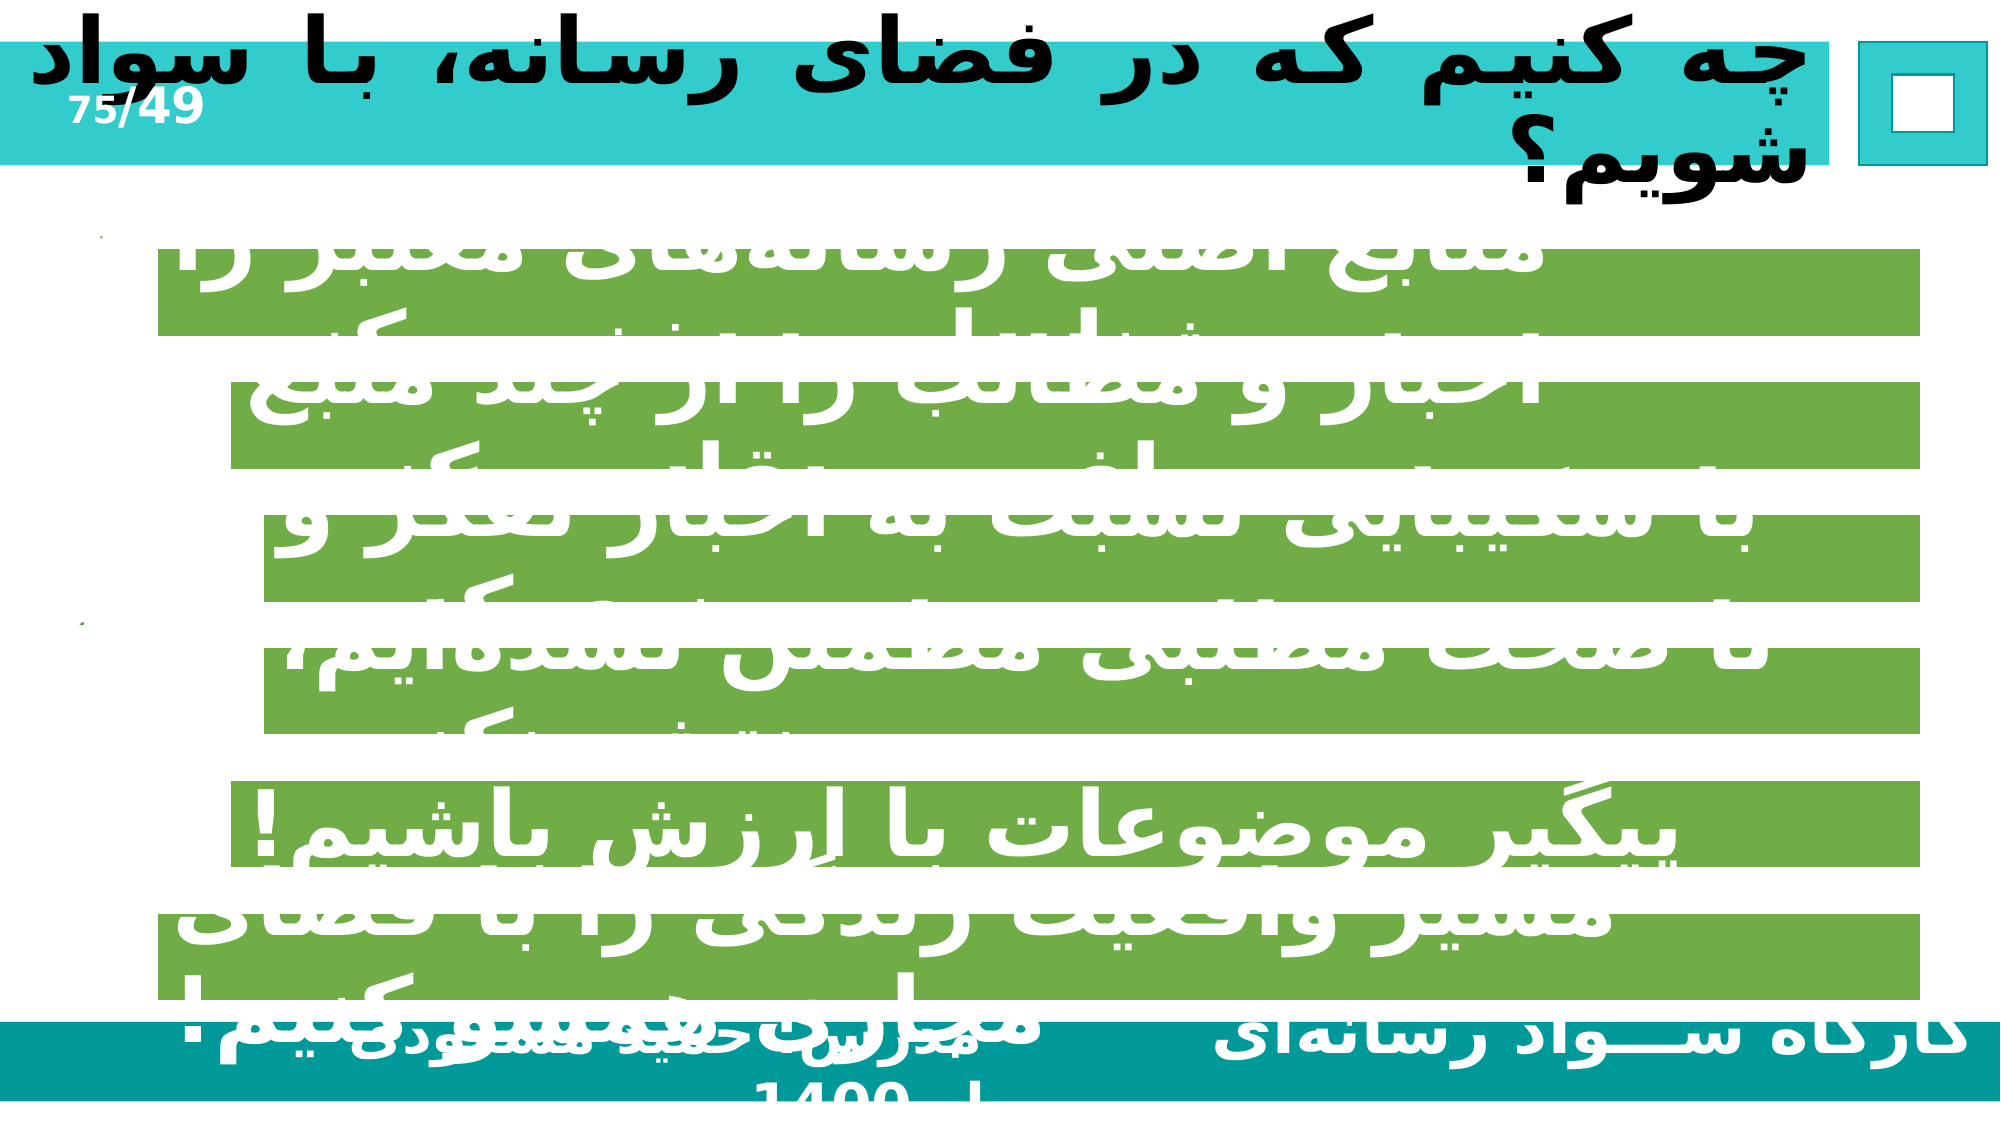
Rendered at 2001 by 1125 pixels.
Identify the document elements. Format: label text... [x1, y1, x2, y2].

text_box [77, 165, 1921, 1007]
title چه کنیم که در فضای رسانه، با سواد شویم؟ [0, 41, 1830, 166]
slide_number 49/75 [19, 73, 255, 134]
